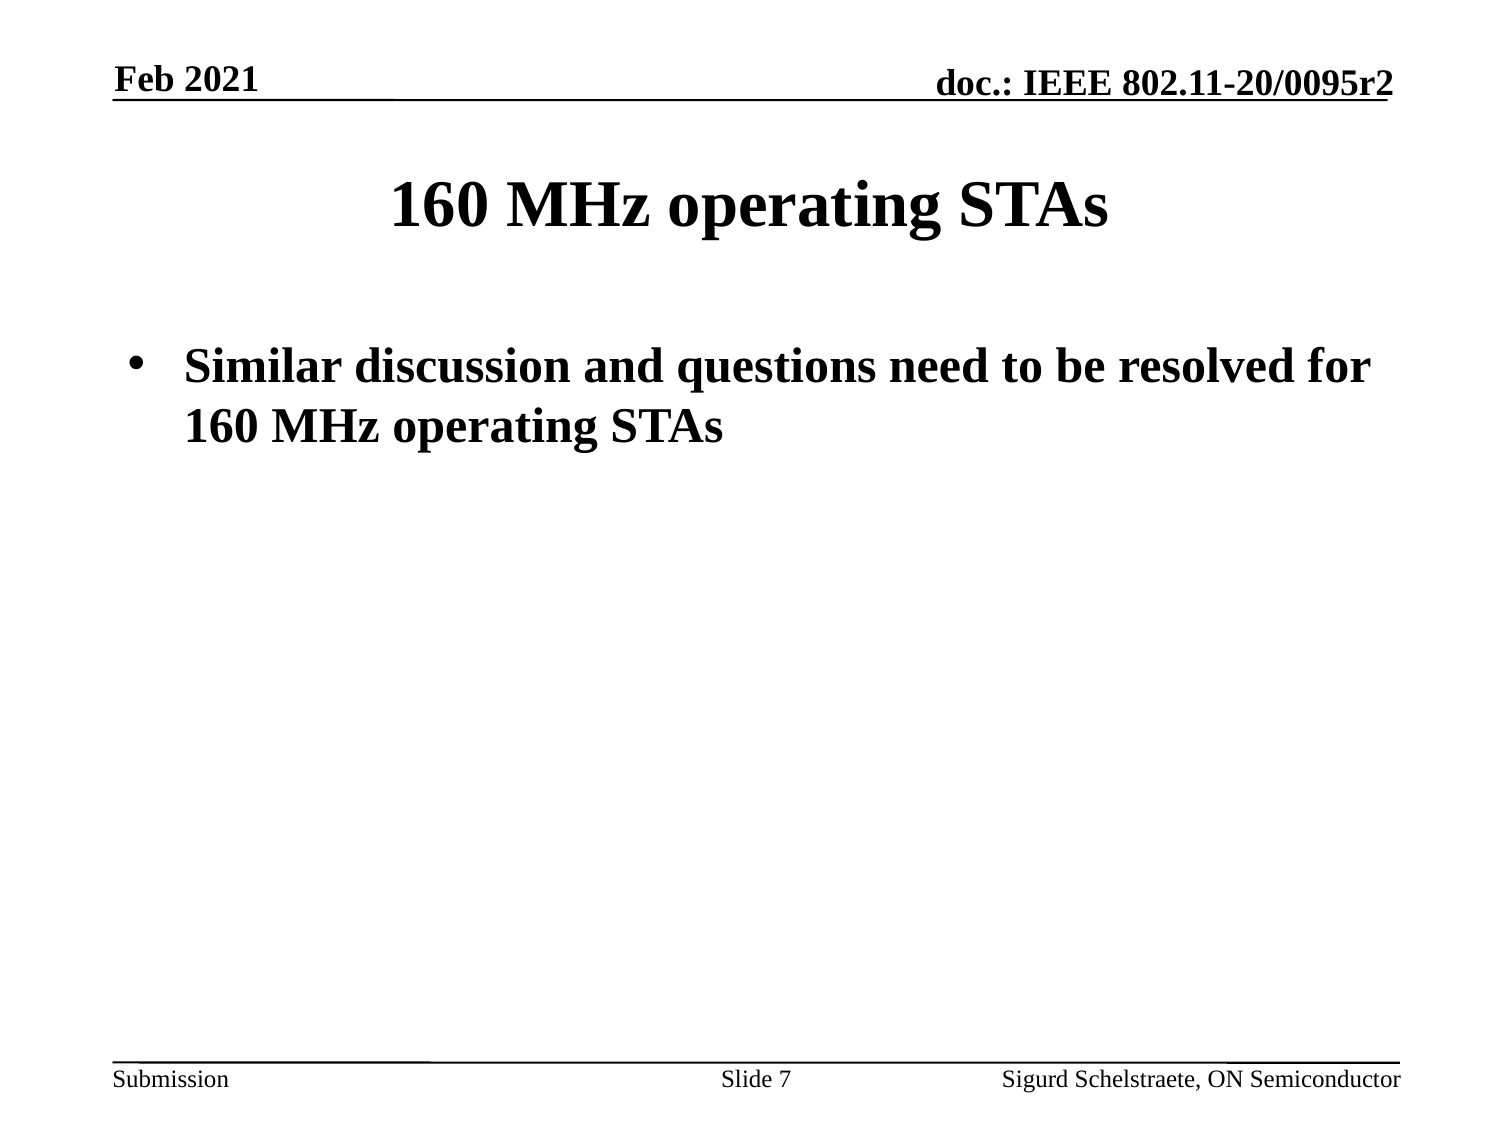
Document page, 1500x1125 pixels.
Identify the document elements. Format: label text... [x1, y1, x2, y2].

slide_number Slide 7 [712, 1061, 800, 1123]
title 160 MHz operating STAs [112, 112, 1388, 288]
list Similar discussion and questions need to be resolved for 160 MHz operating STAs [112, 324, 1388, 1000]
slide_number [114, 54, 423, 100]
footer Sigurd Schelstraete, ON Semiconductor [902, 1061, 1402, 1093]
